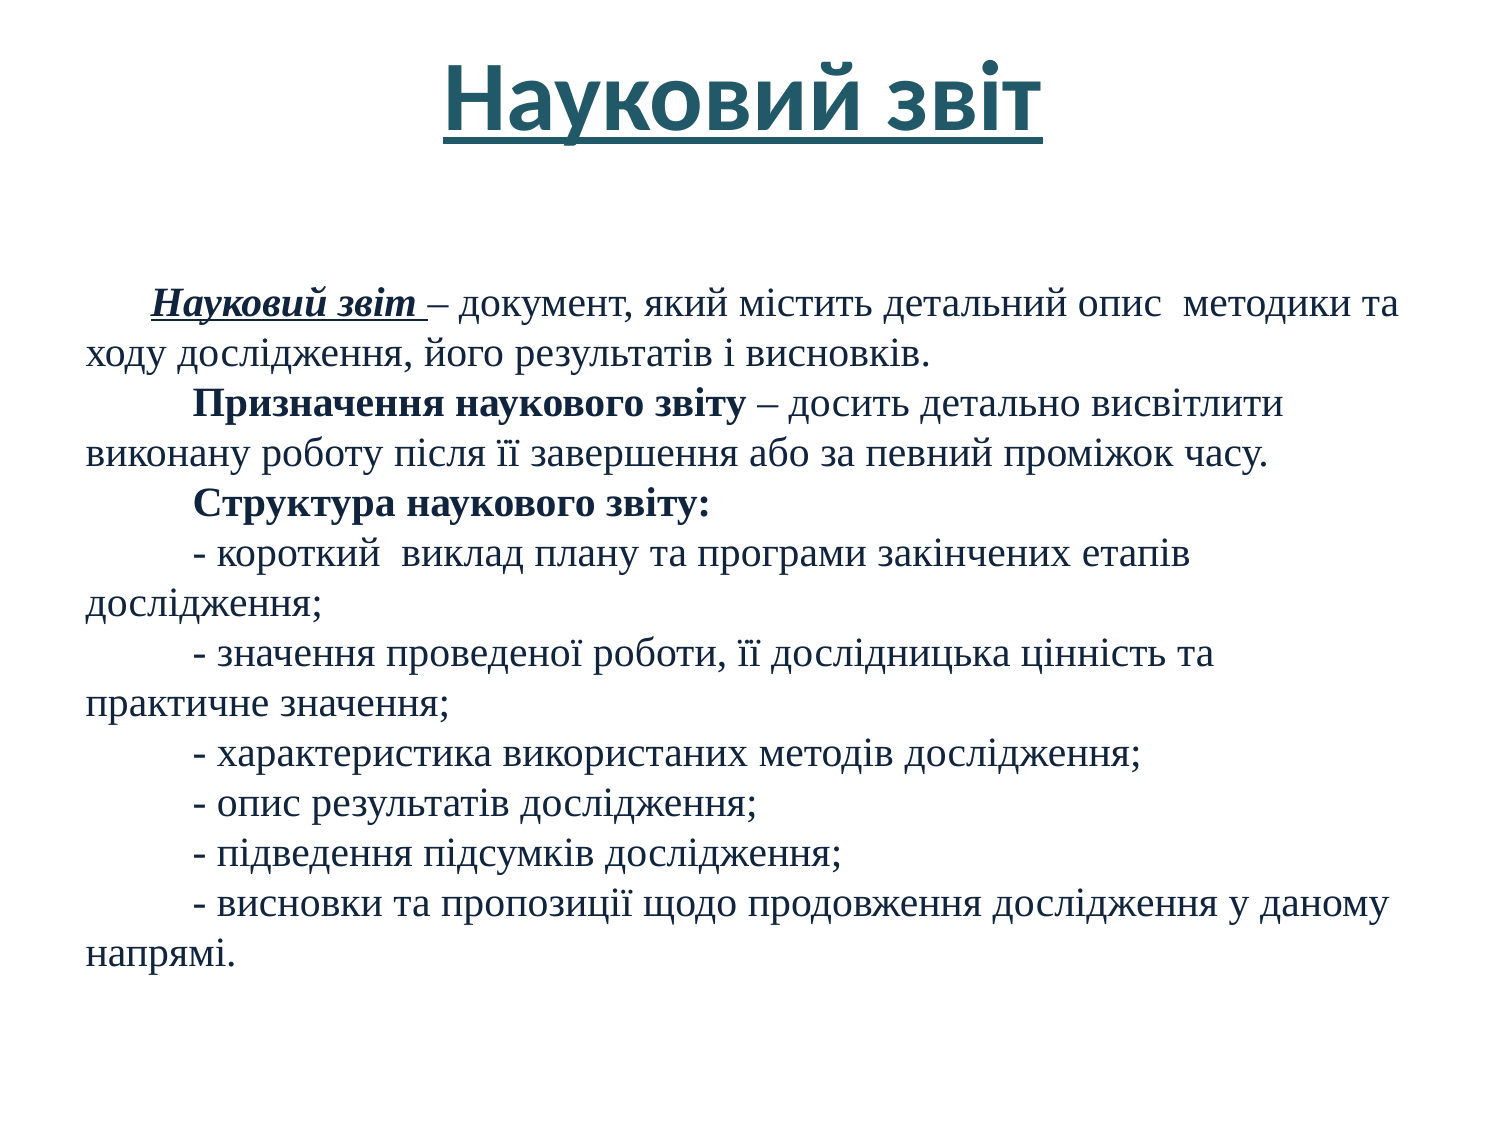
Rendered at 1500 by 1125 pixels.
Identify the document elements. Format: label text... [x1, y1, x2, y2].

text_box Науковий звіт – документ, який містить детальний опис методики та ходу дослідження, його результатів і висновків. Призначення наукового звіту – досить детально висвітлити виконану роботу після її завершення або за певний проміжок часу. Структура наукового звіту: - короткий виклад плану та програми закінчених етапів дослідження; - значення проведеної роботи, її дослідницька цінність та практичне значення; - характеристика використаних методів дослідження; - опис результатів дослідження; - підведення підсумків дослідження; - висновки та пропозиції щодо продовження дослідження у даному напрямі. [70, 267, 1430, 1028]
text_box Науковий звіт [387, 23, 1099, 159]
